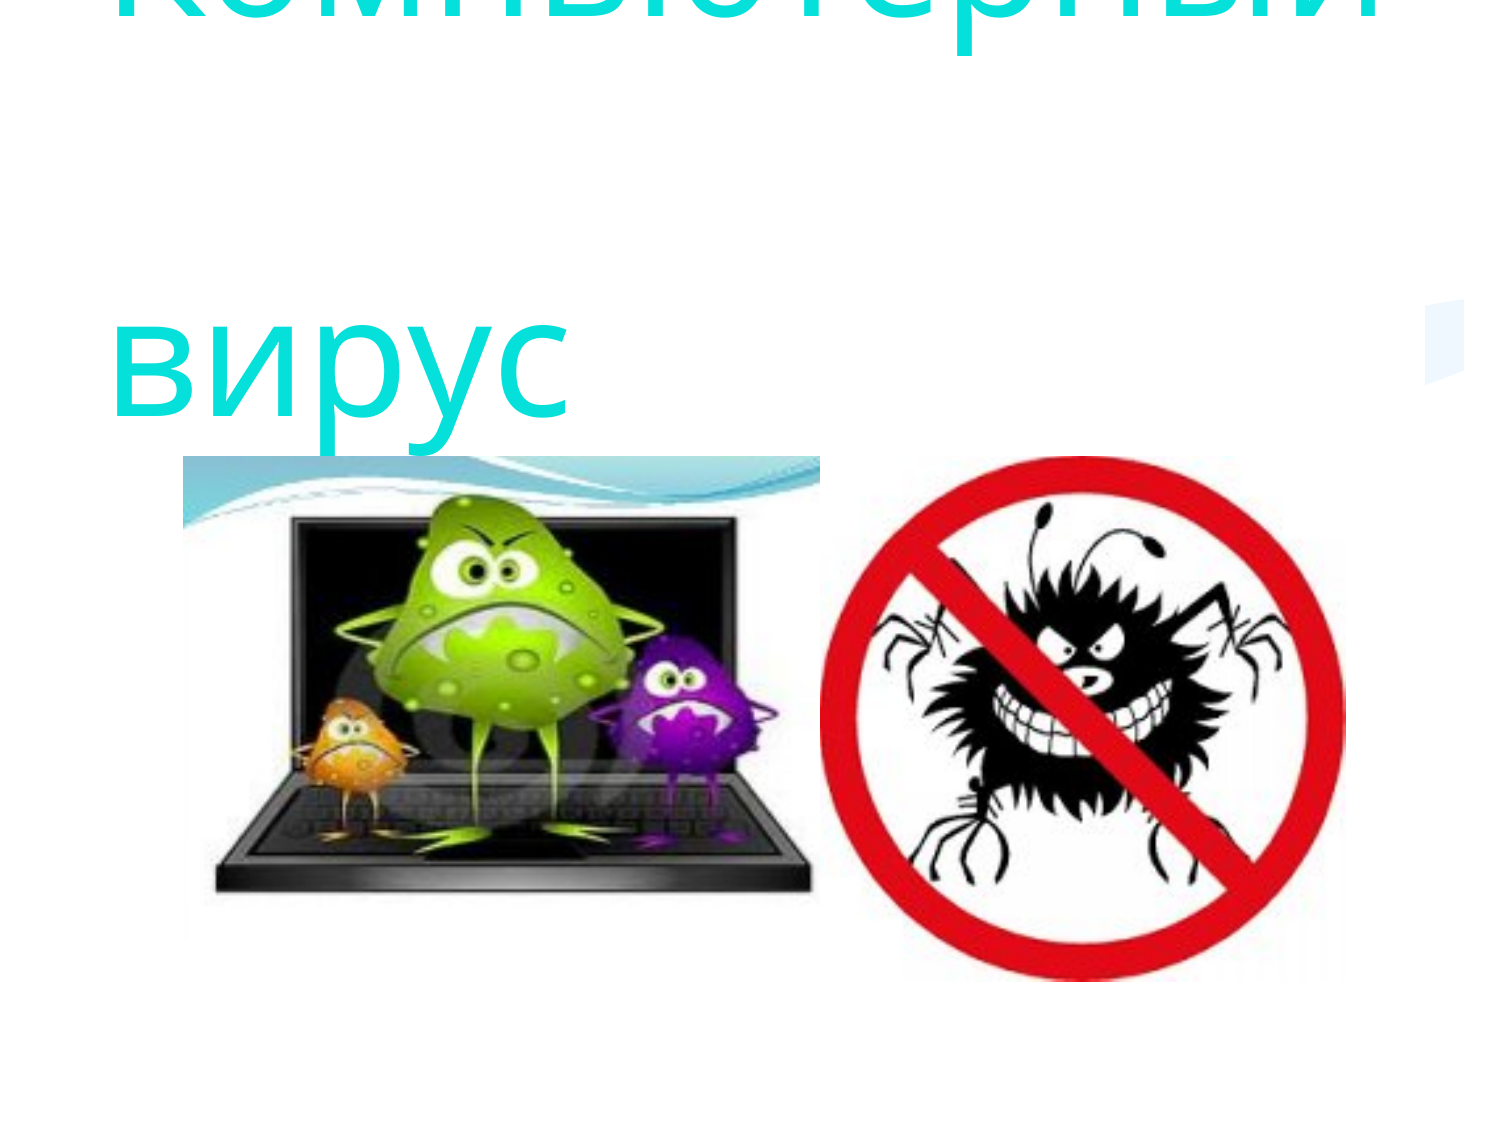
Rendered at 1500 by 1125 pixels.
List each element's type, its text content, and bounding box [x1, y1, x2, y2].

title Компьютерный вирускккокомпь [88, 55, 1425, 445]
picture [182, 455, 1347, 982]
